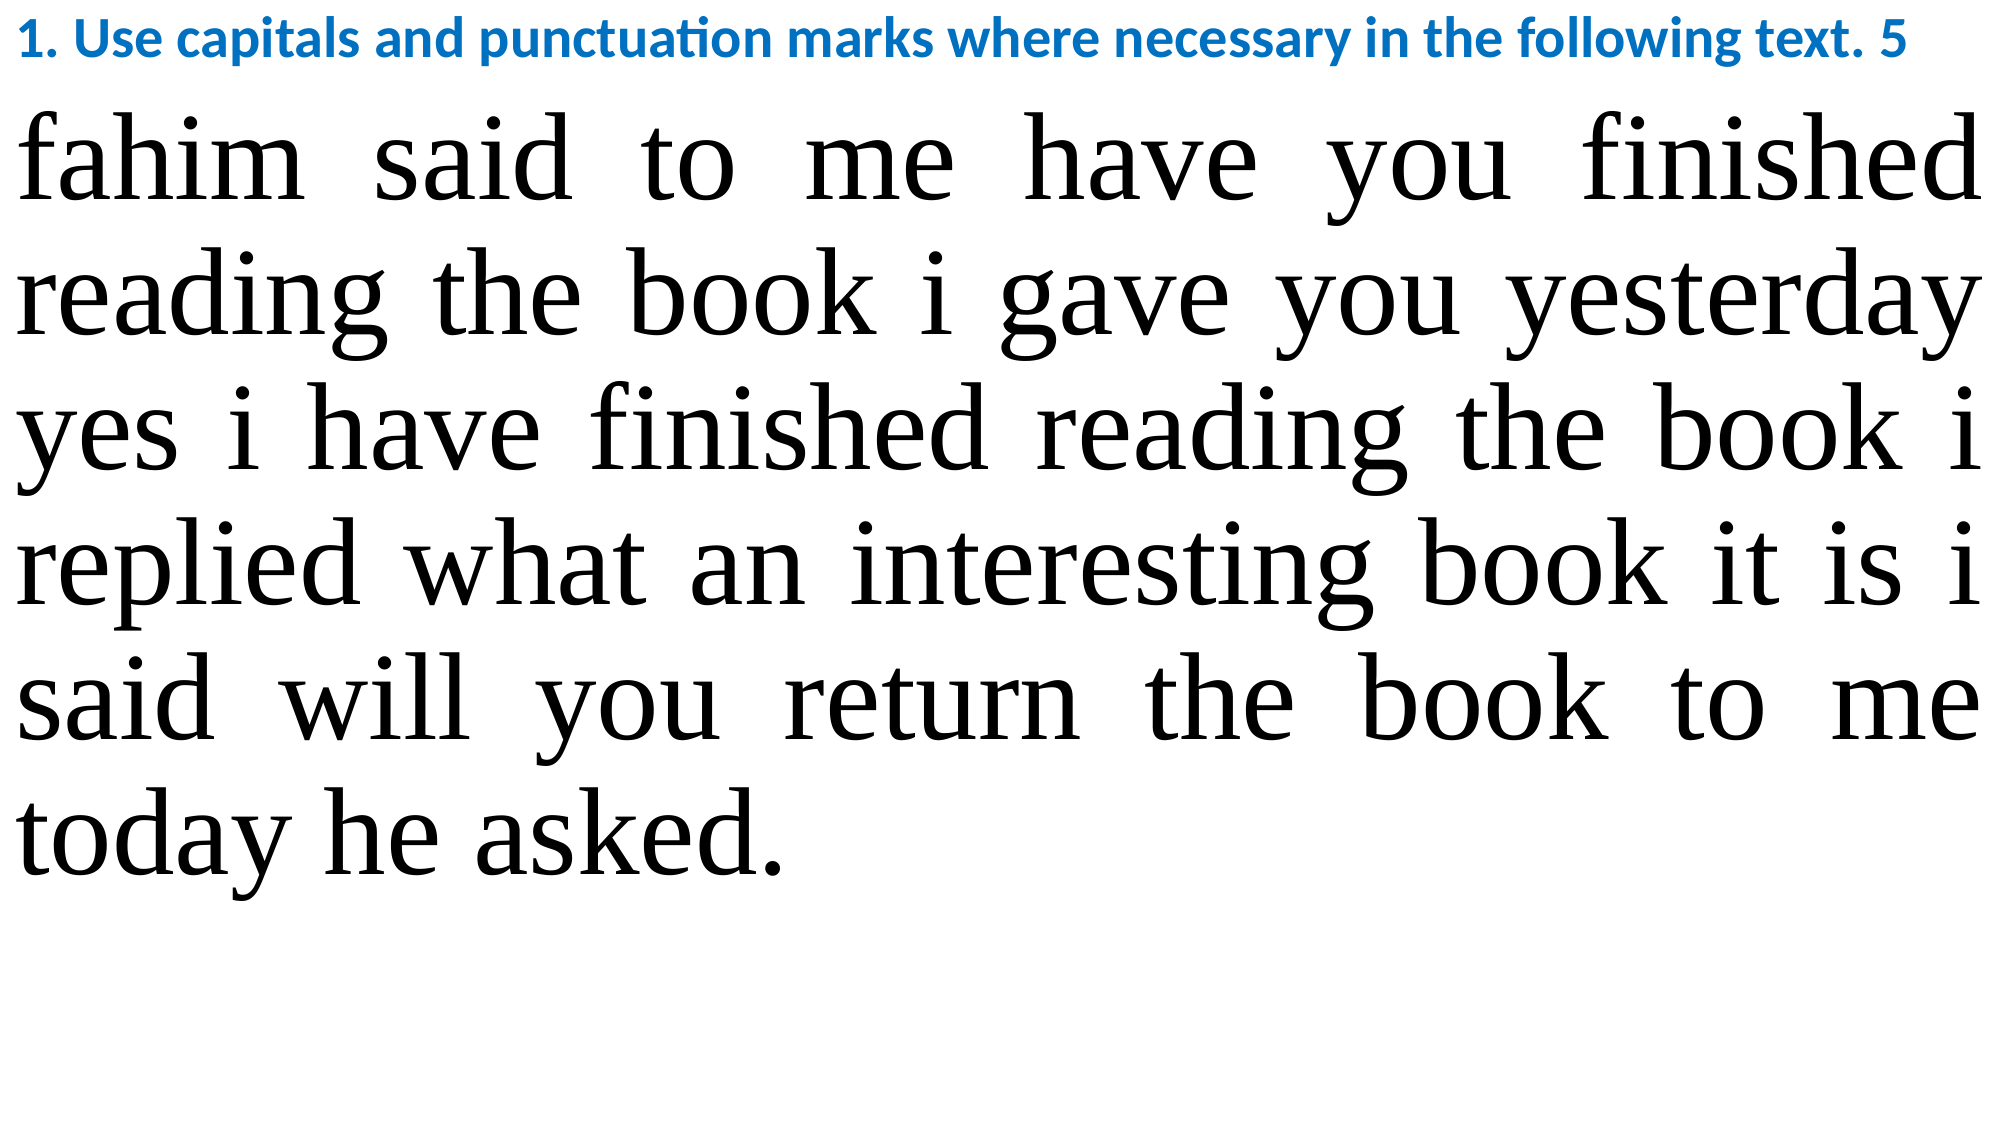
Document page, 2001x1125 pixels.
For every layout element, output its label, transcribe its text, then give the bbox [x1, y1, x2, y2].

list 1. Use capitals and punctuation marks where necessary in the following text. 5 fahim said to me have you finished reading the book i gave you yesterday yes i have finished reading the book i replied what an interesting book it is i said will you return the book to me today he asked. [0, 0, 2000, 1125]
